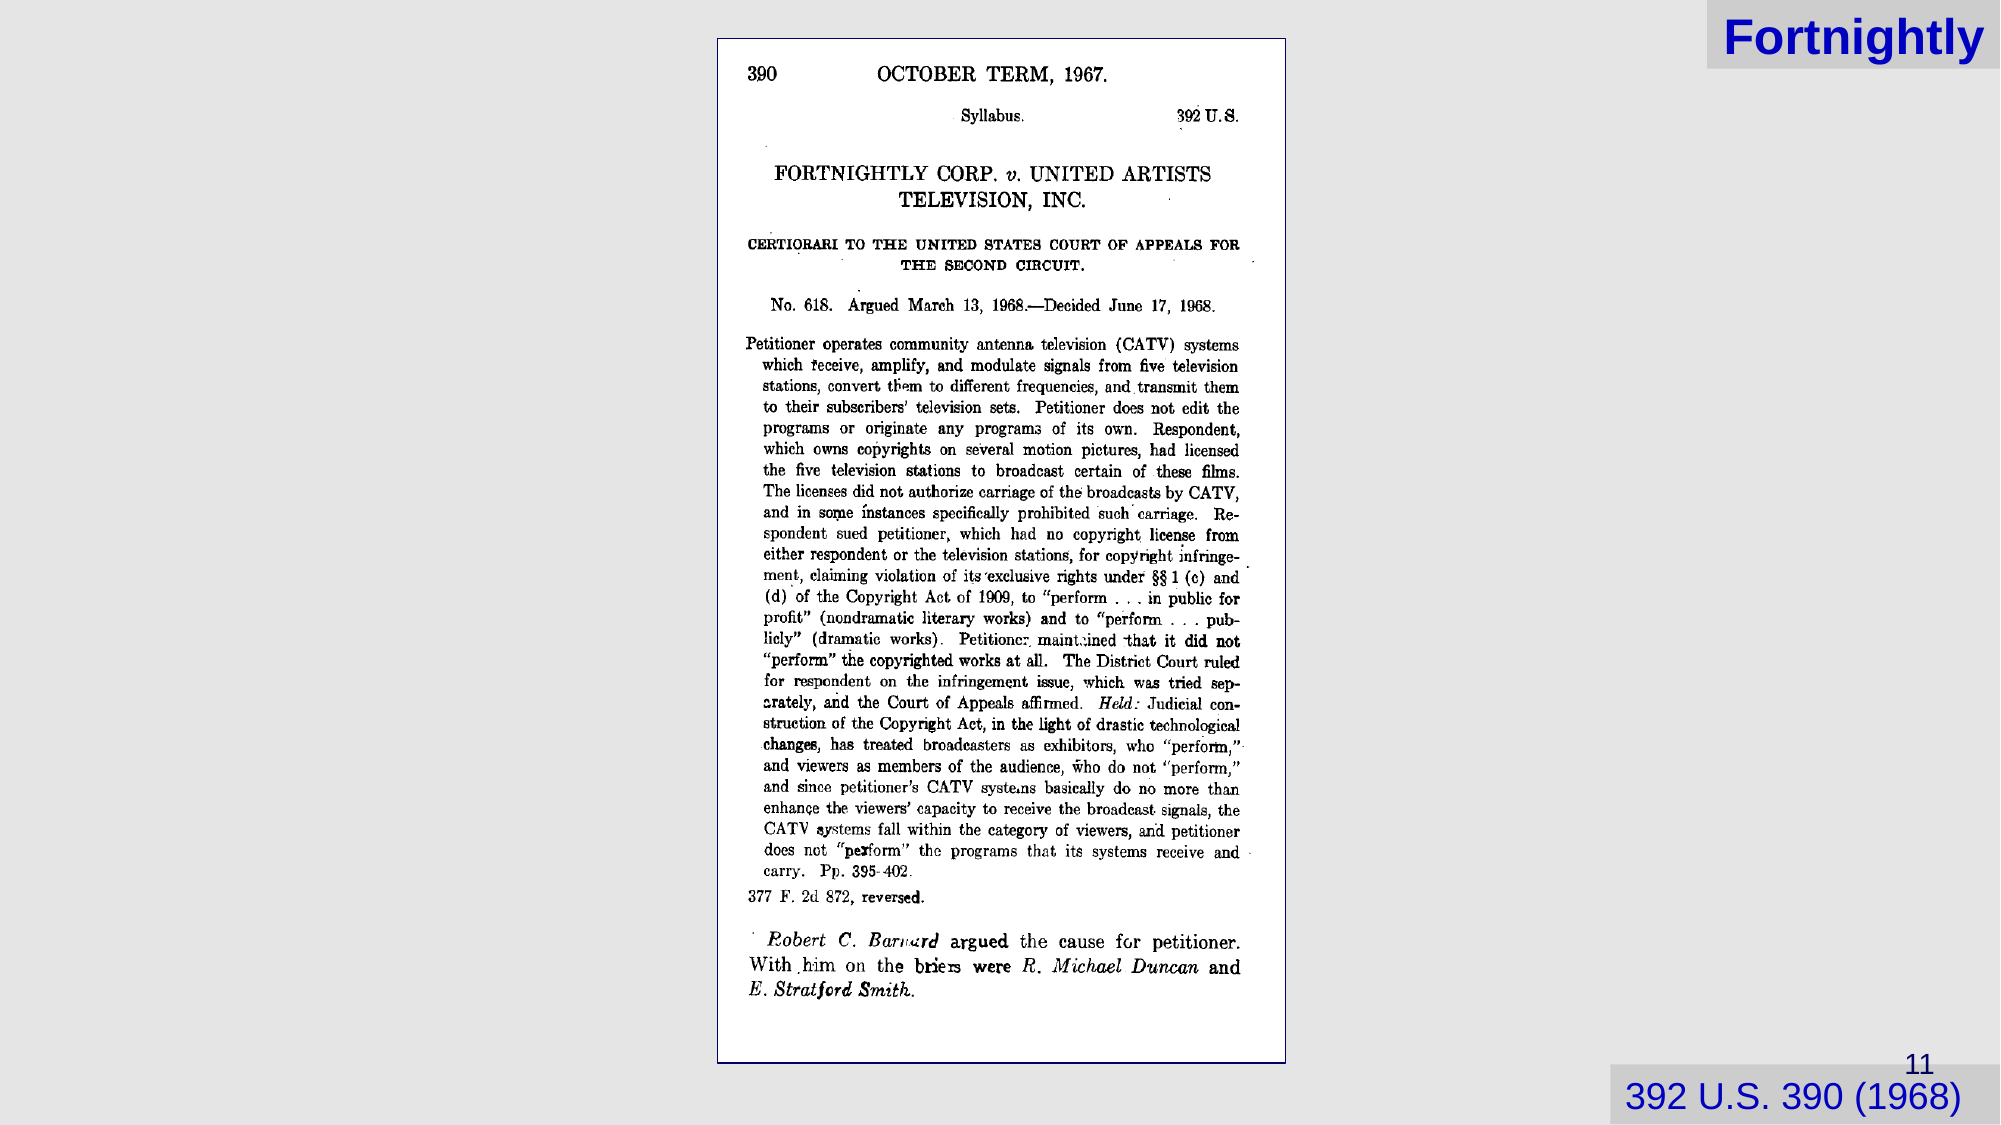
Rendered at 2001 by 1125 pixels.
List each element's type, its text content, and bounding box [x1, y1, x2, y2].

title Fortnightly [1707, 0, 2000, 69]
slide_number 11 [1533, 1024, 1951, 1101]
text_box 392 U.S. 390 (1968) [1610, 1064, 2000, 1125]
picture [717, 38, 1286, 1063]
